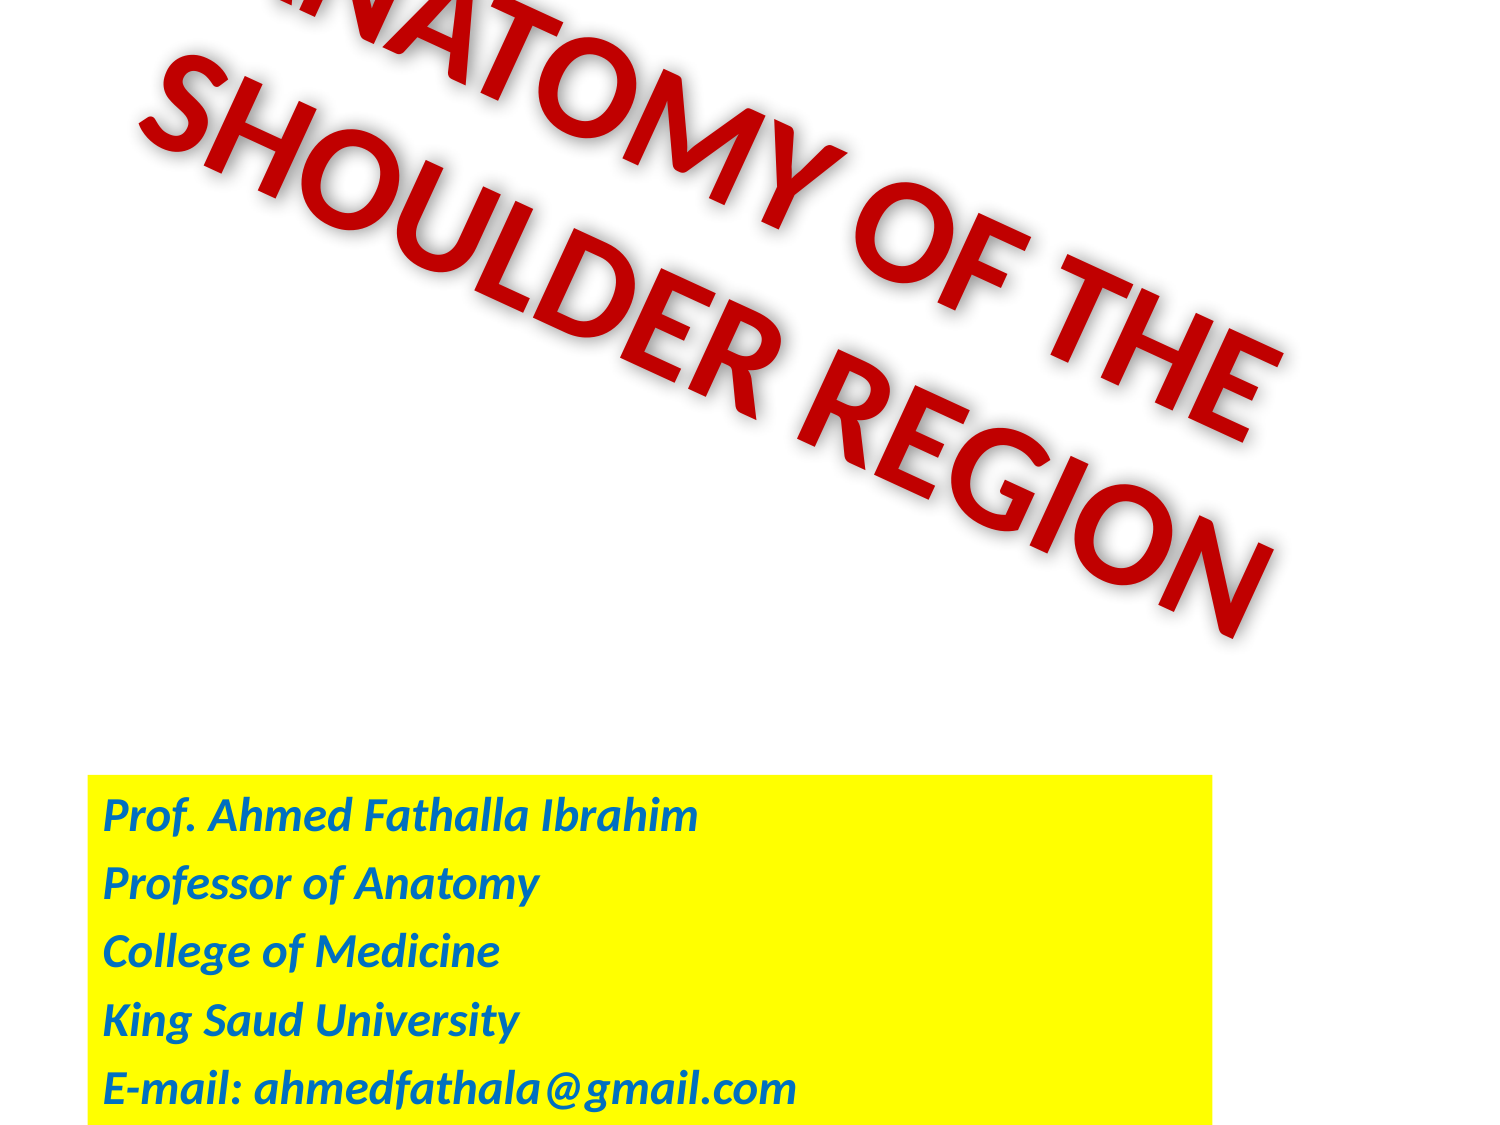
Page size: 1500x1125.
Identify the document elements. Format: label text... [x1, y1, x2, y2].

title ANATOMY OF THE SHOULDER REGION [40, 0, 1435, 829]
subtitle Prof. Ahmed Fathalla Ibrahim Professor of Anatomy College of Medicine King Saud University E-mail: ahmedfathala@gmail.com [87, 774, 1213, 1125]
